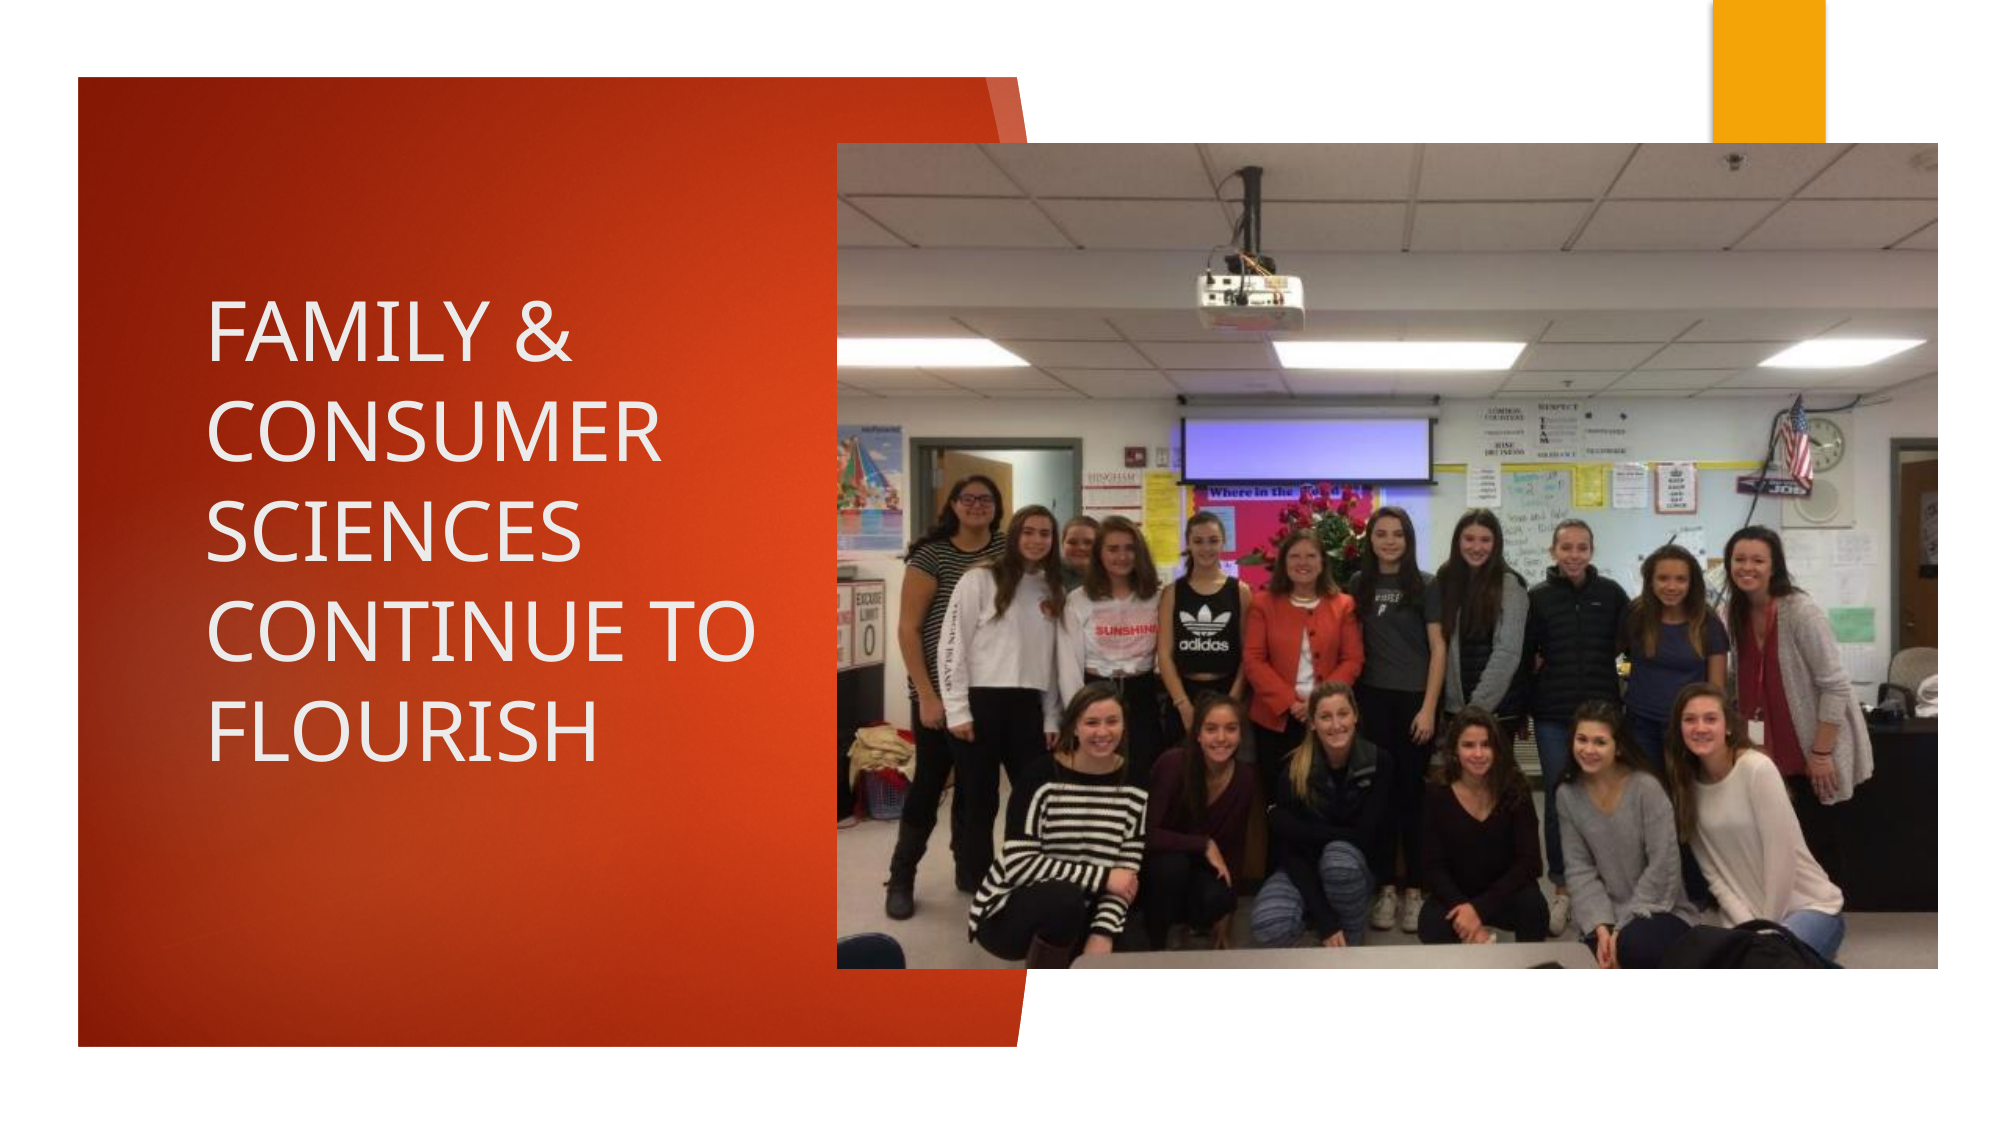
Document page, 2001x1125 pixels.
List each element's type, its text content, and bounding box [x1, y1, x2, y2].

title FAMILY & CONSUMER SCIENCES CONTINUE TO FLOURISH [189, 241, 832, 814]
picture [79, 78, 1938, 1046]
